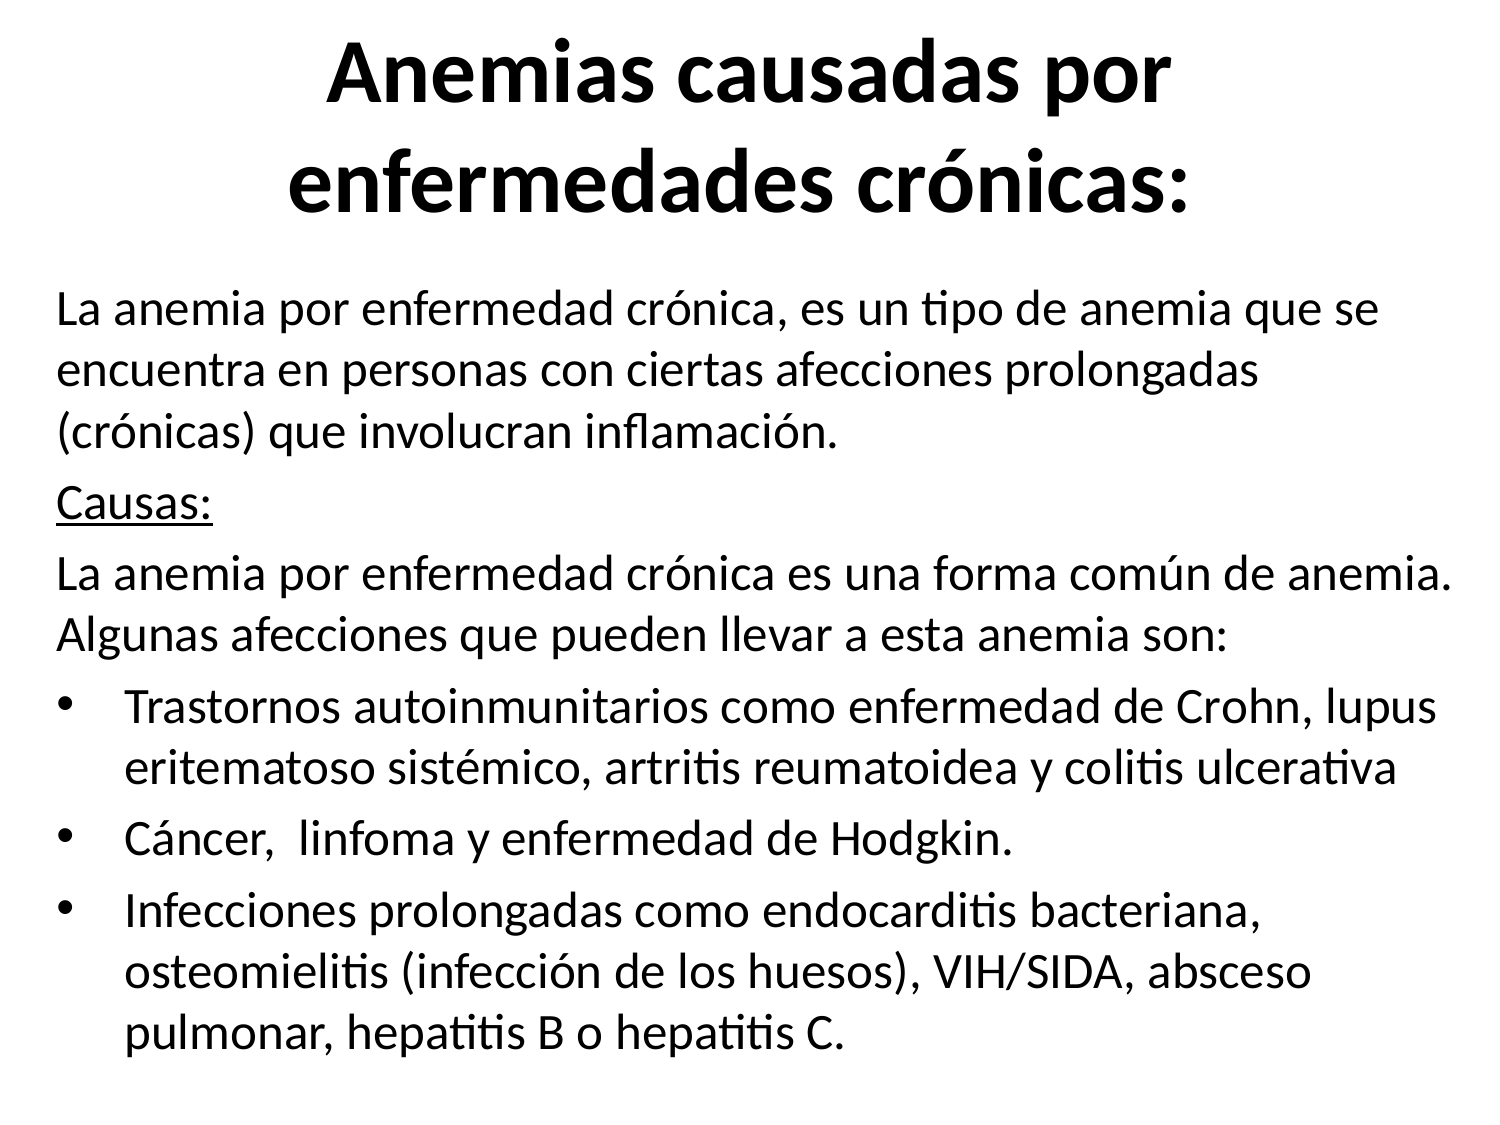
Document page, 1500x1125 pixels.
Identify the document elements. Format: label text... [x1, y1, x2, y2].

subtitle La anemia por enfermedad crónica, es un tipo de anemia que se encuentra en personas con ciertas afecciones prolongadas (crónicas) que involucran inflamación. Causas: La anemia por enfermedad crónica es una forma común de anemia. Algunas afecciones que pueden llevar a esta anemia son: Trastornos autoinmunitarios como enfermedad de Crohn, lupus eritematoso sistémico, artritis reumatoidea y colitis ulcerativa Cáncer, linfoma y enfermedad de Hodgkin. Infecciones prolongadas como endocarditis bacteriana, osteomielitis (infección de los huesos), VIH/SIDA, absceso pulmonar, hepatitis B o hepatitis C. [41, 267, 1483, 1125]
title Anemias causadas por enfermedades crónicas: [112, 0, 1388, 242]
